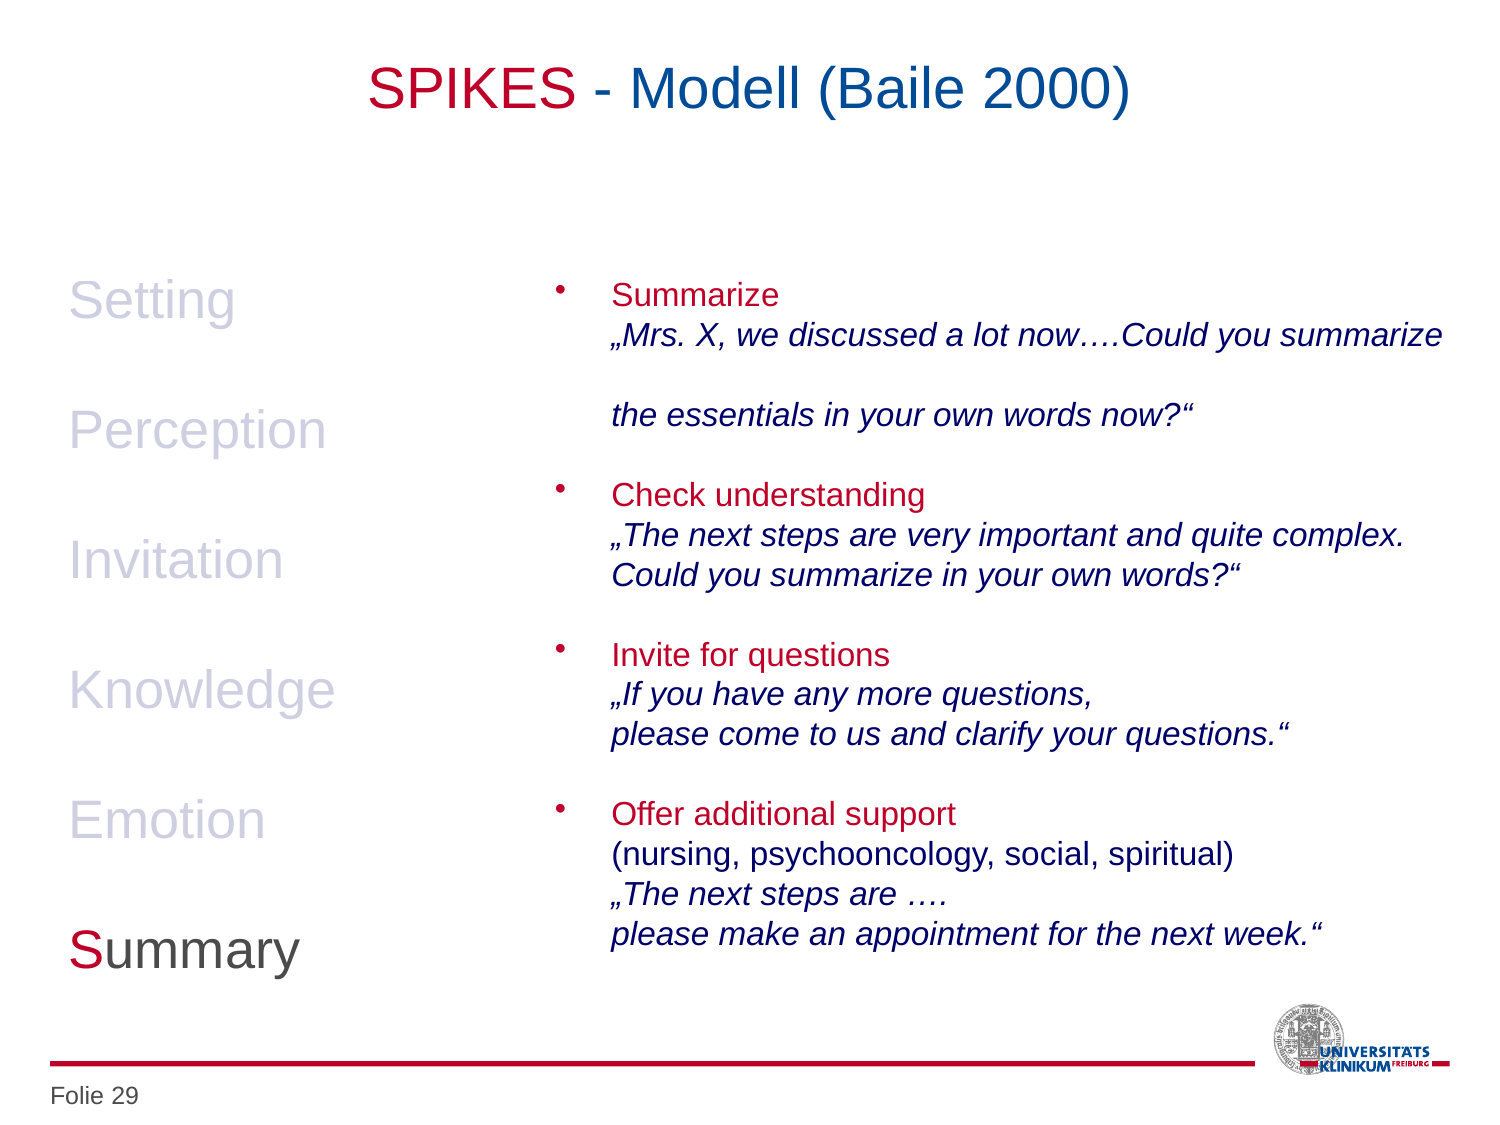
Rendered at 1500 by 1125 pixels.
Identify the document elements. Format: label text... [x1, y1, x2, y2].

text_box Summarize „Mrs. X, we discussed a lot now….Could you summarize the essentials in your own words now?“ Check understanding „The next steps are very important and quite complex. Could you summarize in your own words?“ Invite for questions „If you have any more questions, please come to us and clarify your questions.“ Offer additional support (nursing, psychooncology, social, spiritual) „The next steps are …. please make an appointment for the next week.“ [465, 265, 1465, 960]
title SPIKES - Modell (Baile 2000) [50, 50, 1450, 121]
slide_number Folie 29 [49, 1064, 166, 1125]
text_box Setting Perception Invitation Knowledge Emotion Summary [53, 257, 379, 1050]
